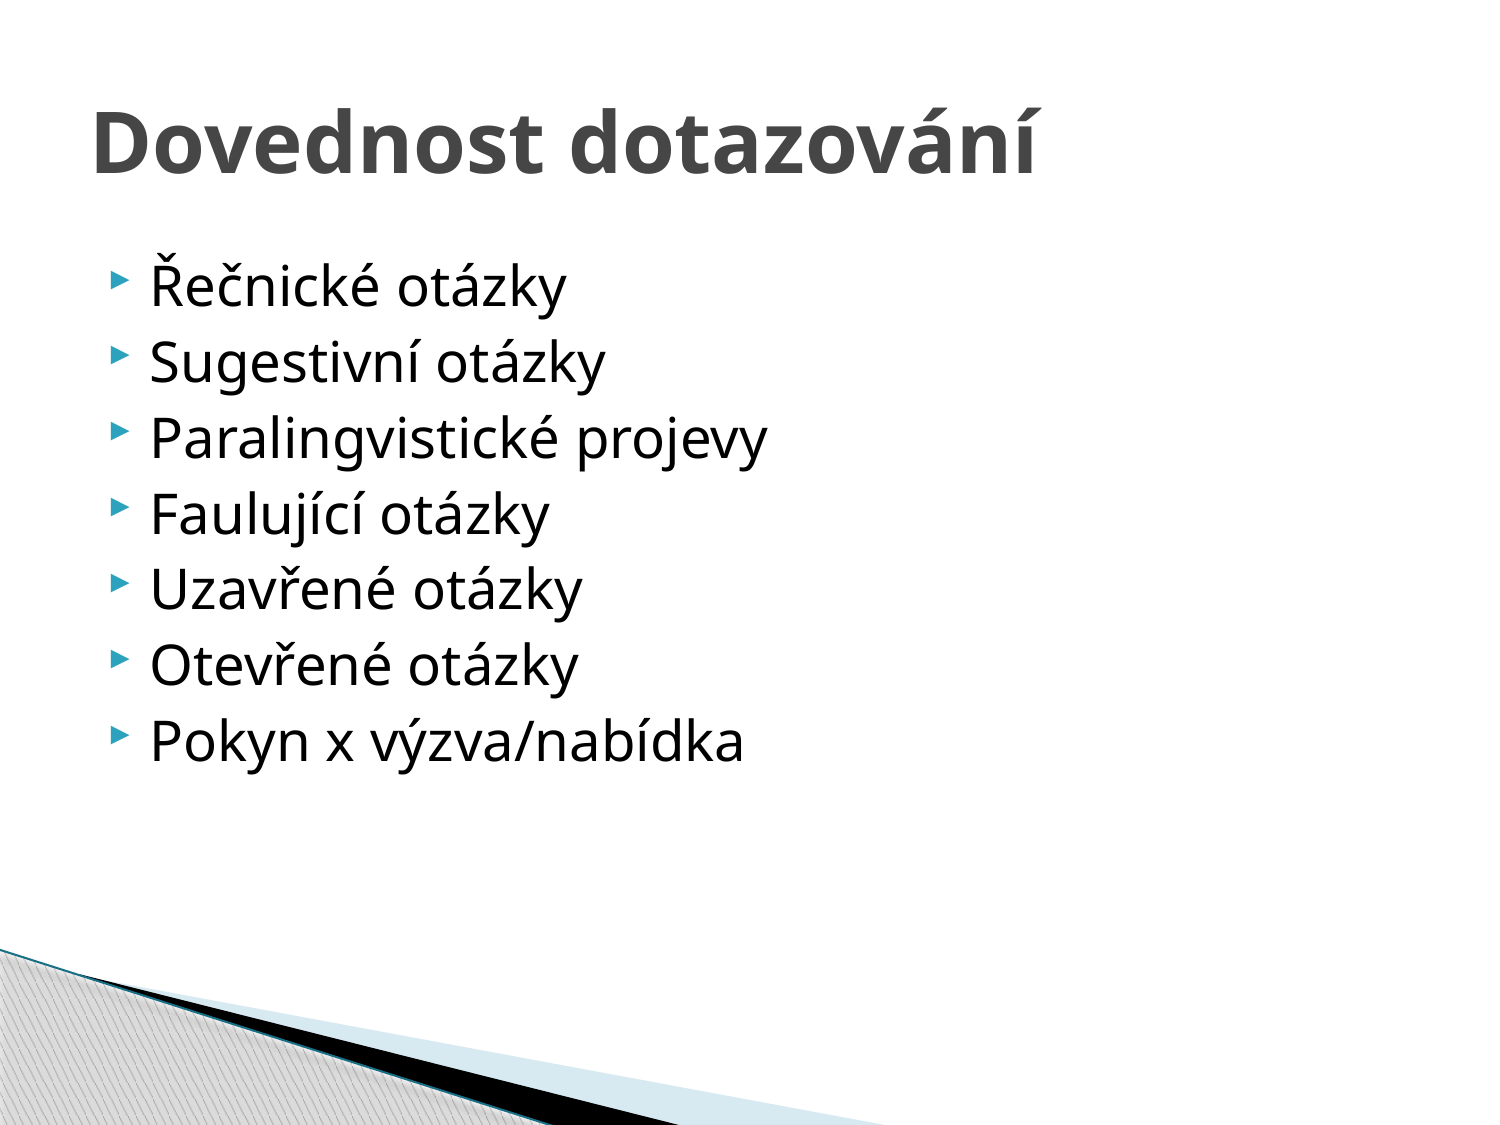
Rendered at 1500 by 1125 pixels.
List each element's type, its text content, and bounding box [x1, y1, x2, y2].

list Řečnické otázky Sugestivní otázky Paralingvistické projevy Faulující otázky Uzavřené otázky Otevřené otázky Pokyn x výzva/nabídka [75, 243, 1425, 986]
title Dovednost dotazování [75, 45, 1425, 233]
